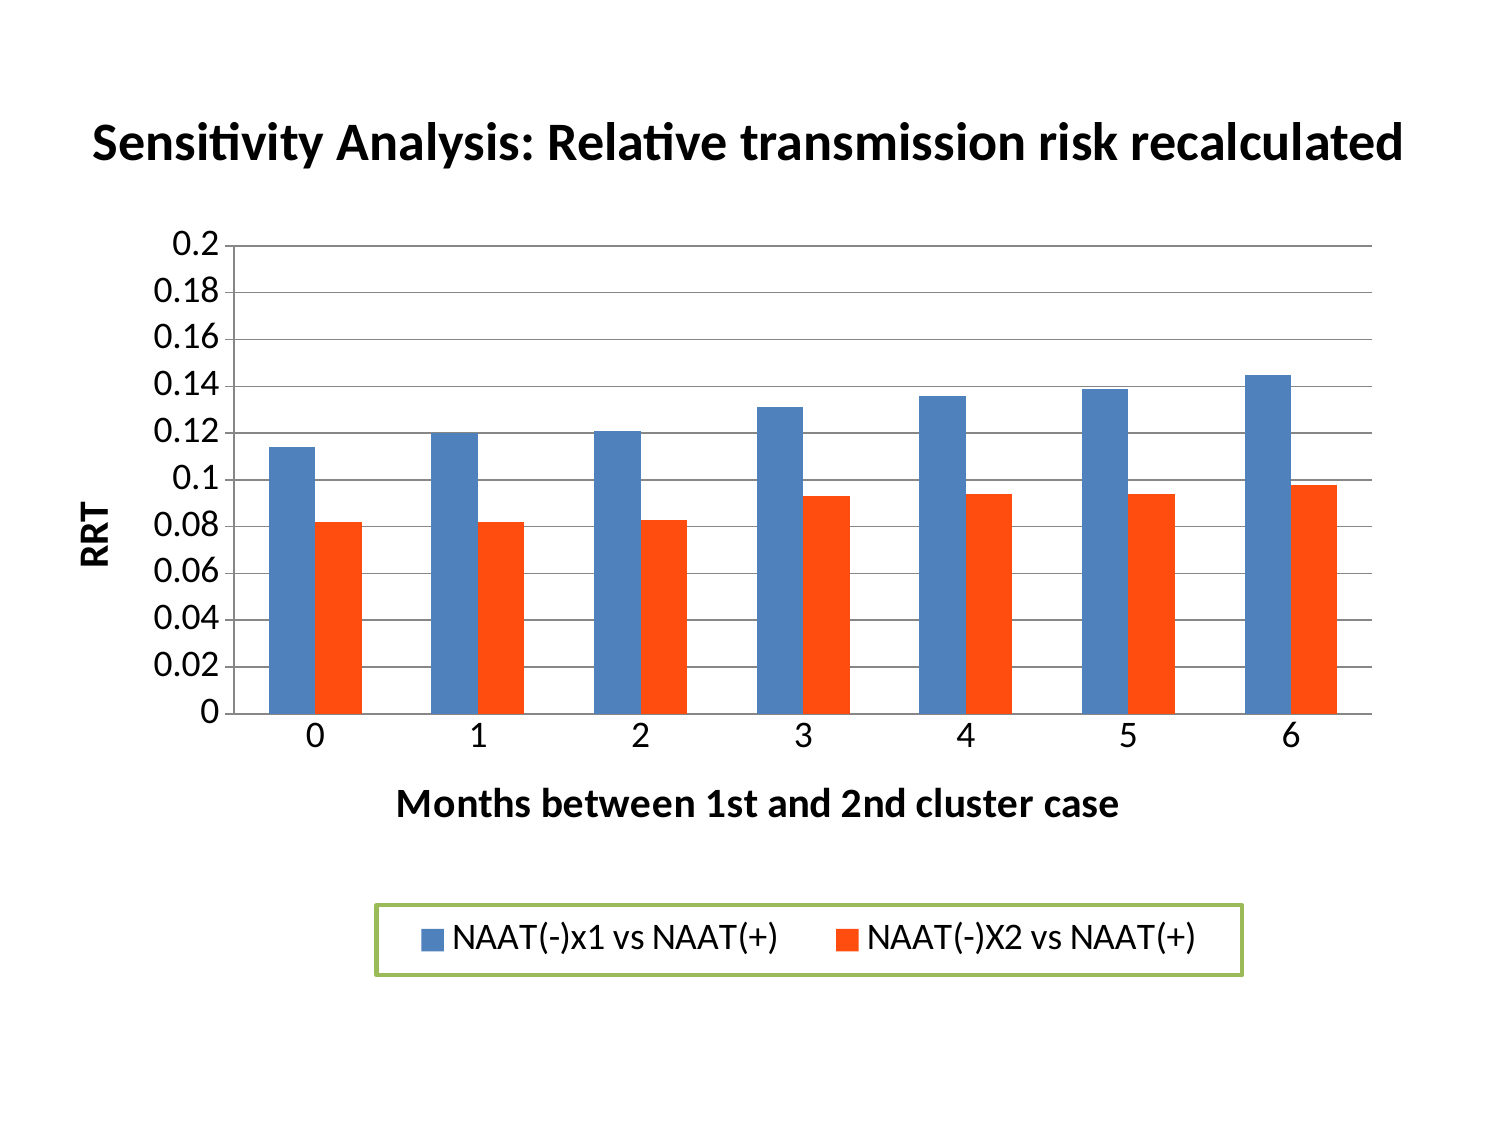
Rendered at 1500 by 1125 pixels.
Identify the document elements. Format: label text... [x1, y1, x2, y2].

title Sensitivity Analysis: Relative transmission risk recalculated [75, 37, 1425, 241]
chart [63, 207, 1415, 1006]
